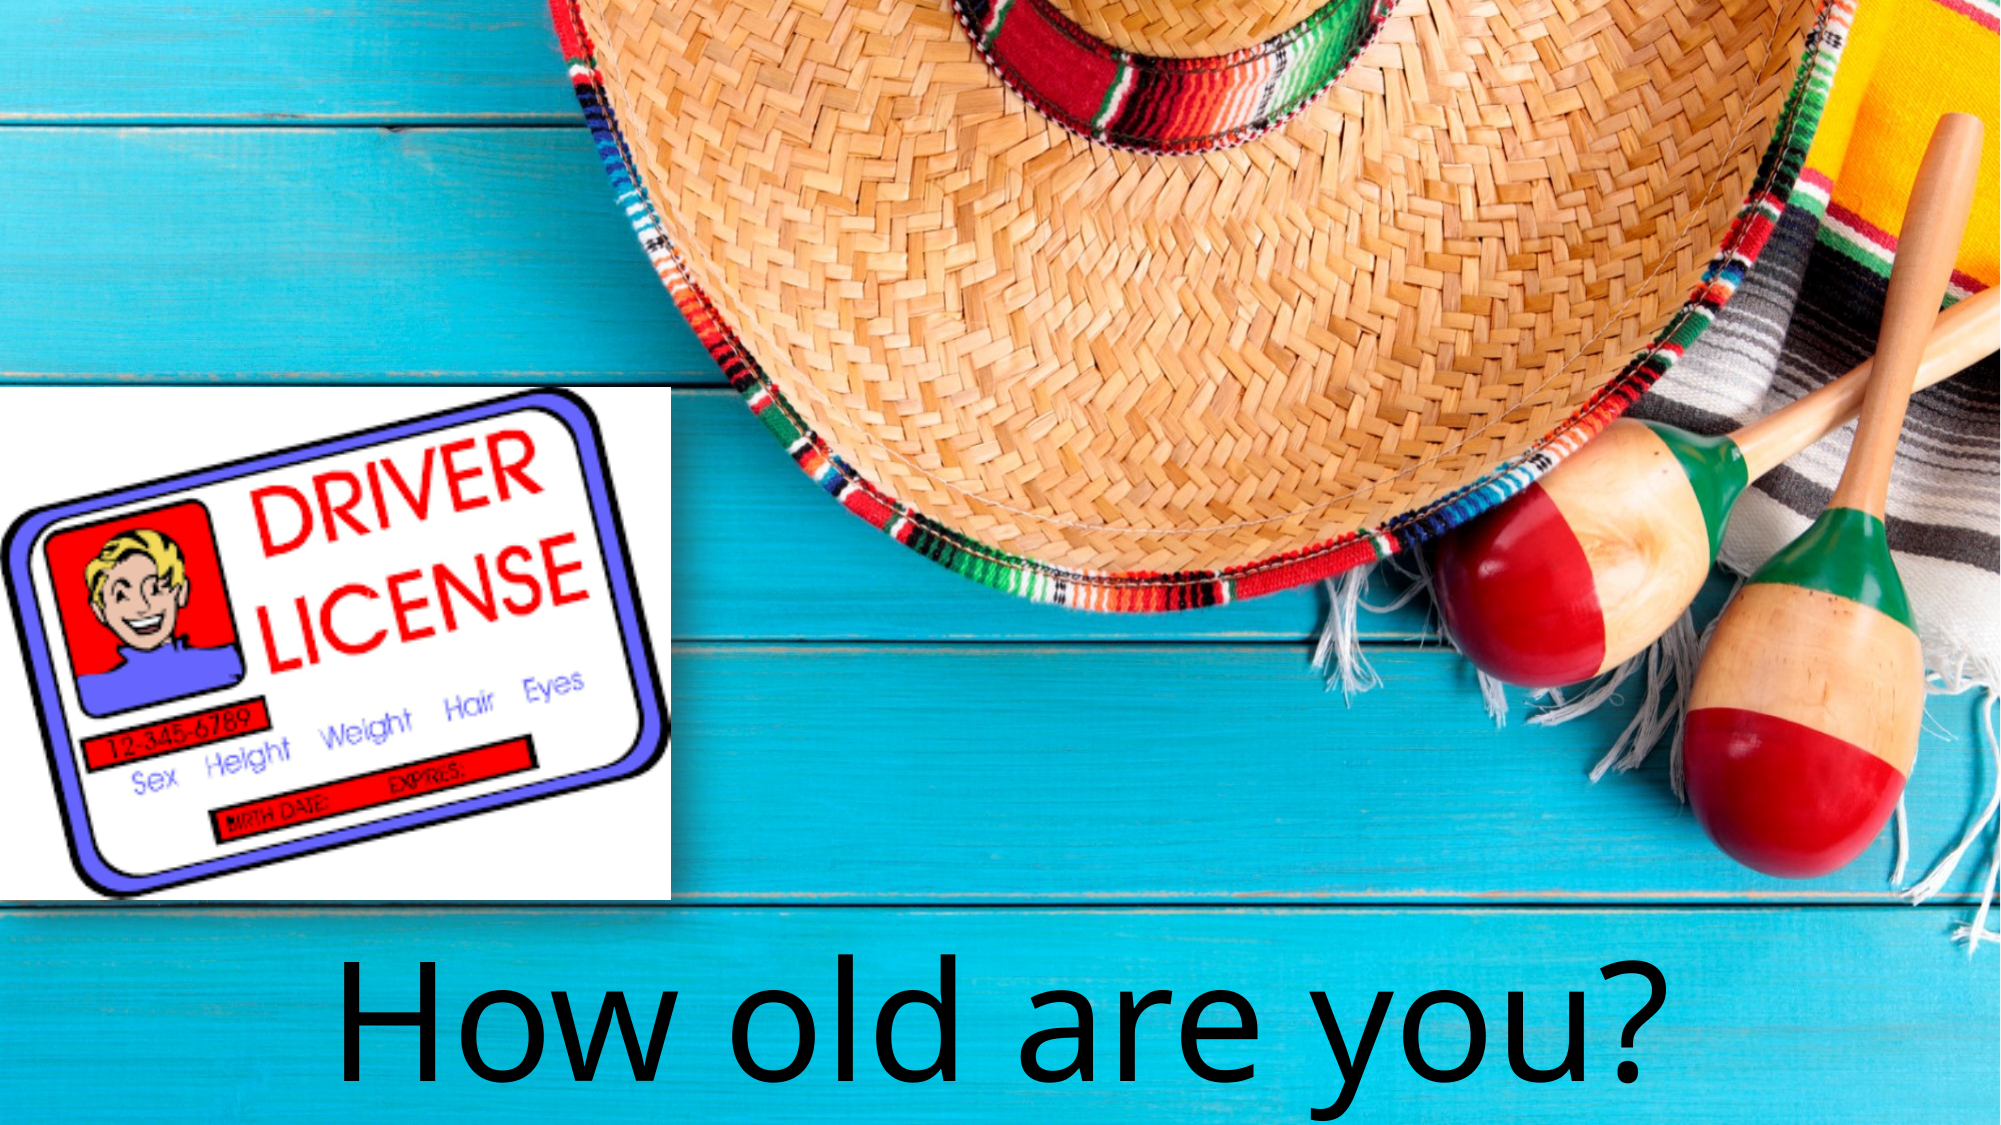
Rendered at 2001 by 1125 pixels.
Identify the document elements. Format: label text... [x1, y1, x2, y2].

title How old are you? [249, 919, 1750, 1125]
picture [0, 0, 2001, 1125]
